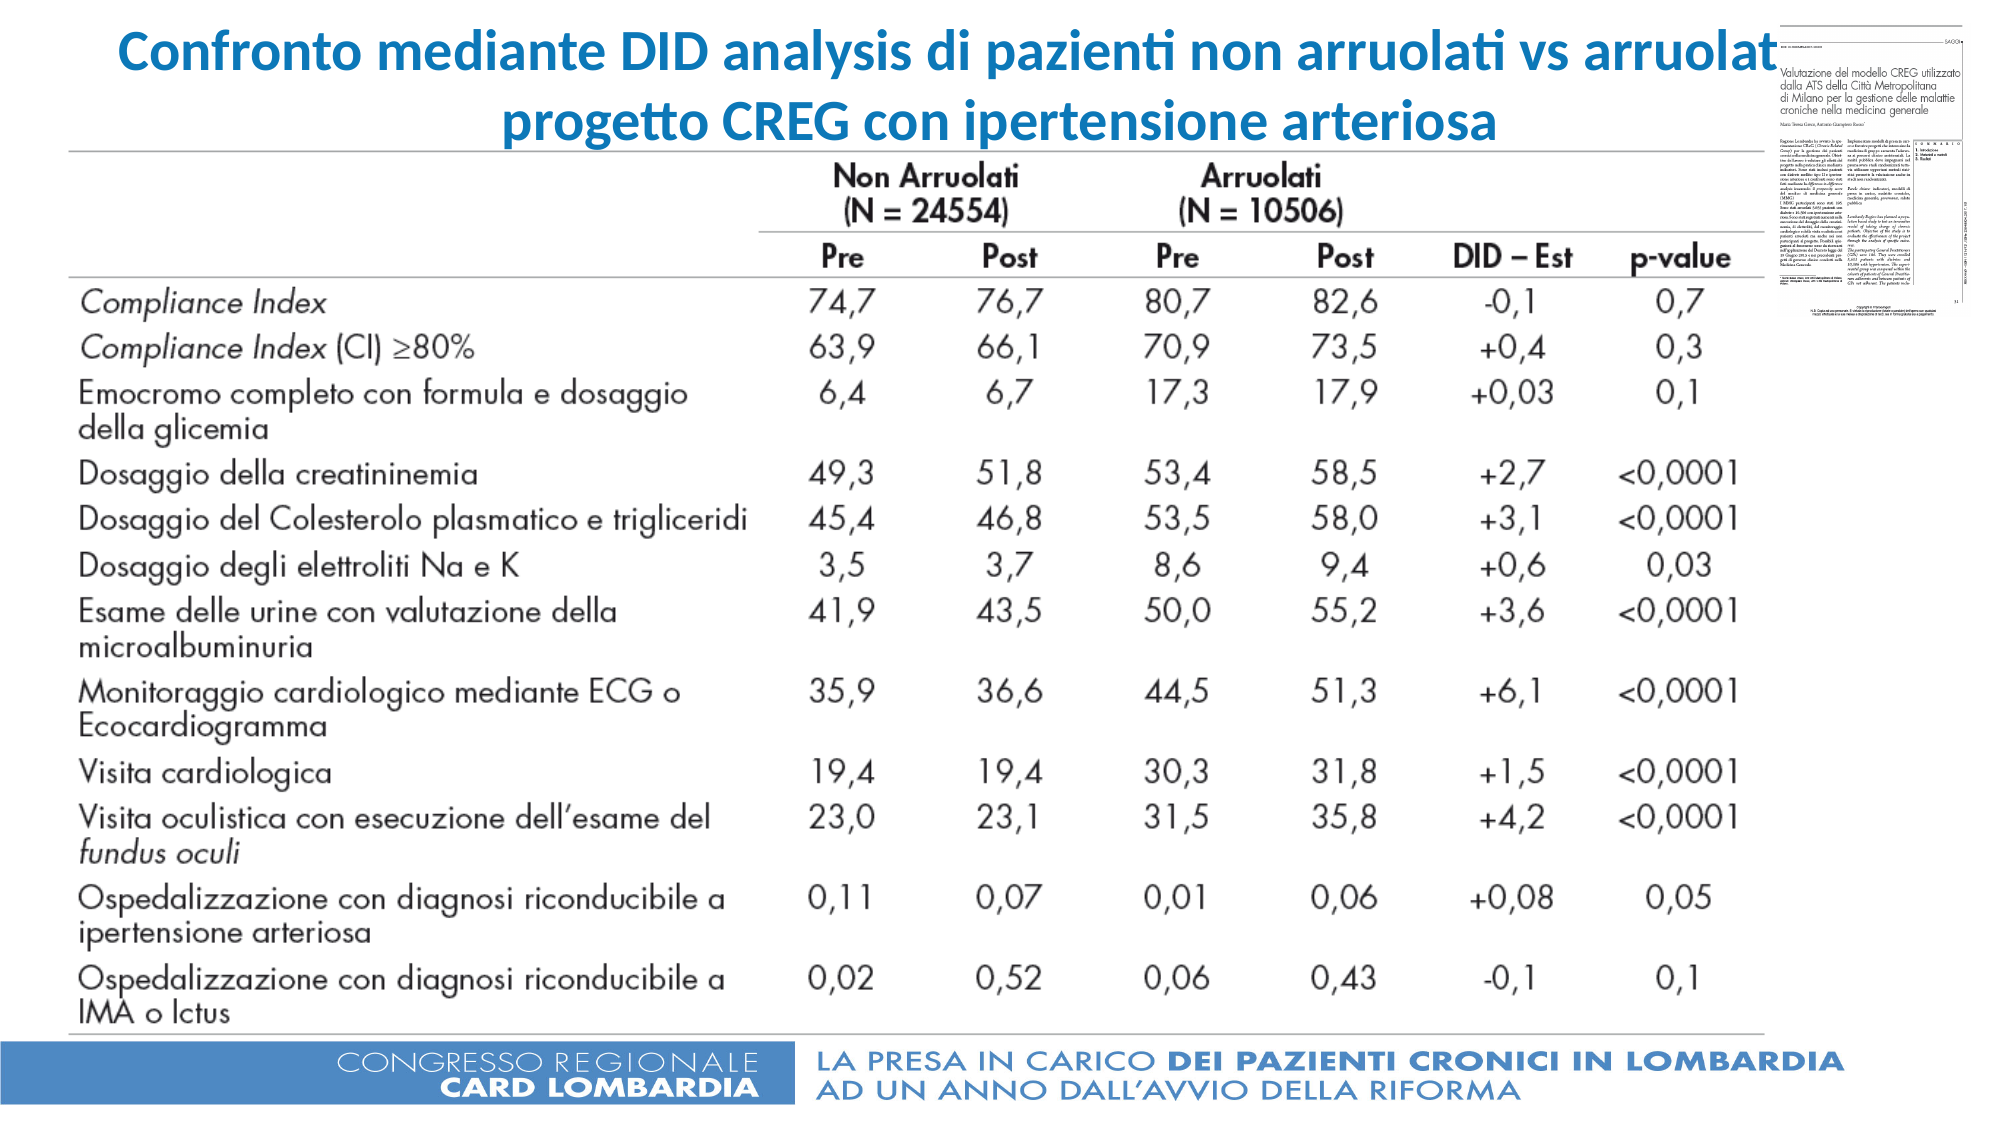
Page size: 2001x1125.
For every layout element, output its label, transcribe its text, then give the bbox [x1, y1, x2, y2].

picture [0, 0, 2001, 1125]
title Confronto mediante DID analysis di pazienti non arruolati vs arruolati nel progetto CREG con ipertensione arteriosa [99, 5, 1900, 144]
